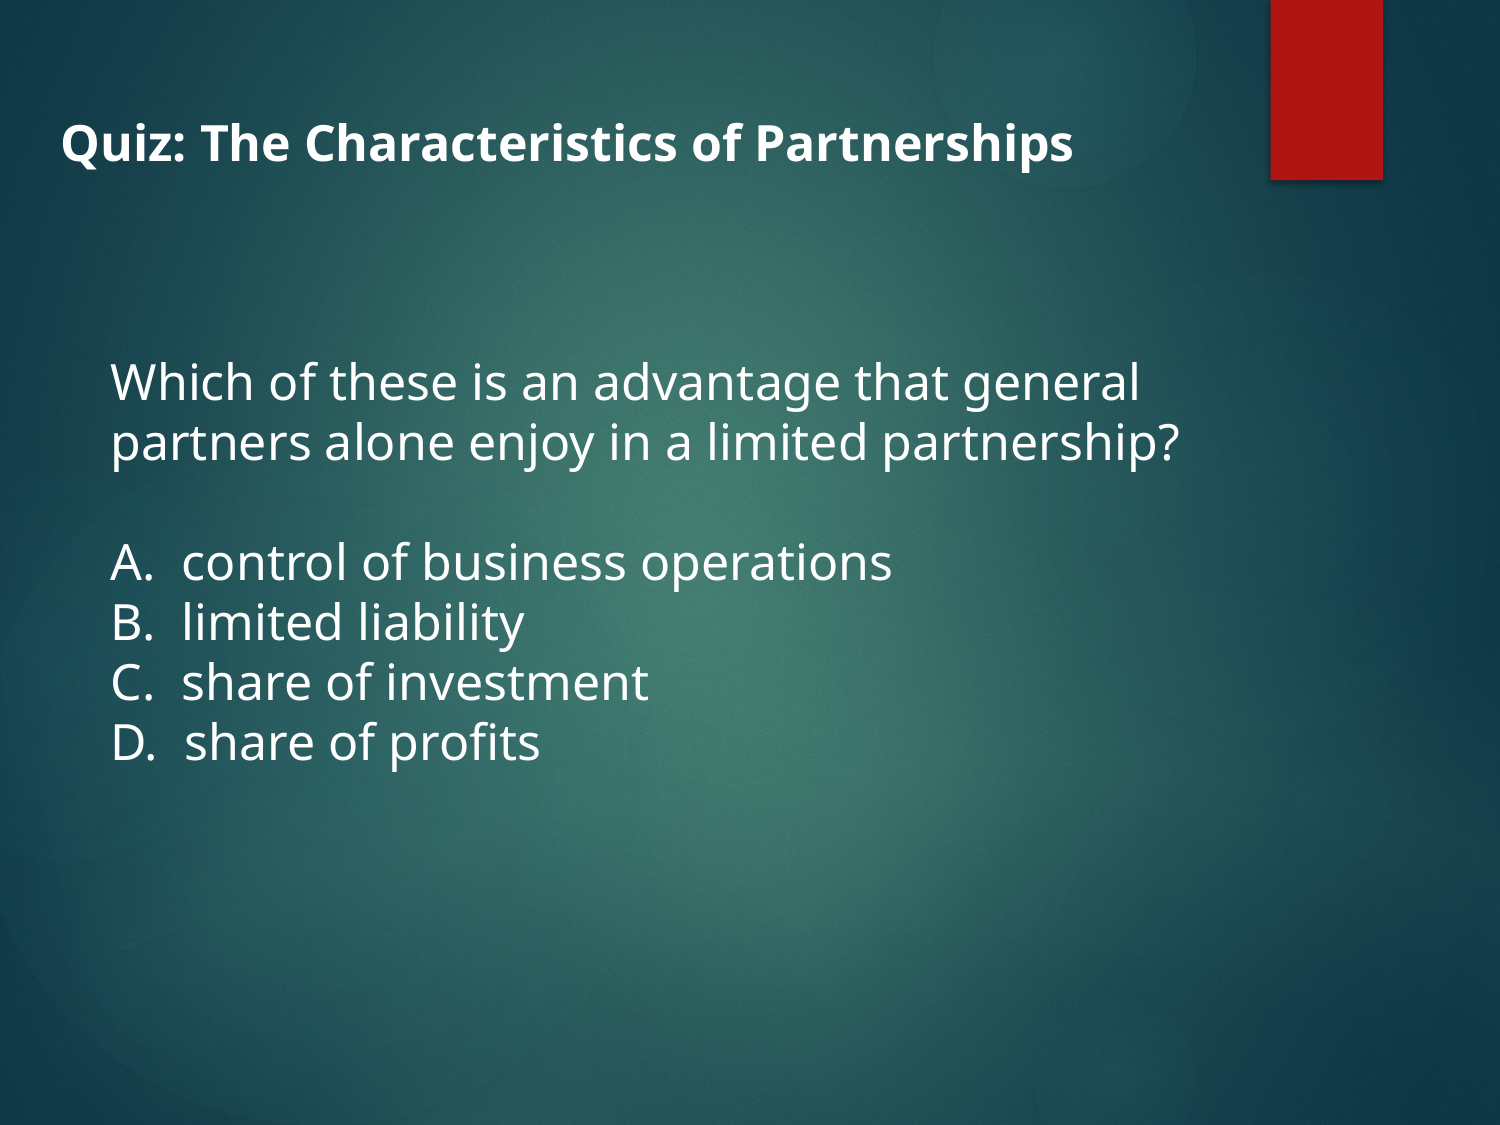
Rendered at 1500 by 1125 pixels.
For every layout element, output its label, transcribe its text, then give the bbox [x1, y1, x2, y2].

text_box Quiz: The Characteristics of Partnerships [45, 104, 1296, 179]
text_box Which of these is an advantage that general partners alone enjoy in a limited partnership? A. control of business operations B. limited liability C. share of investment D. share of profits [95, 342, 1346, 778]
